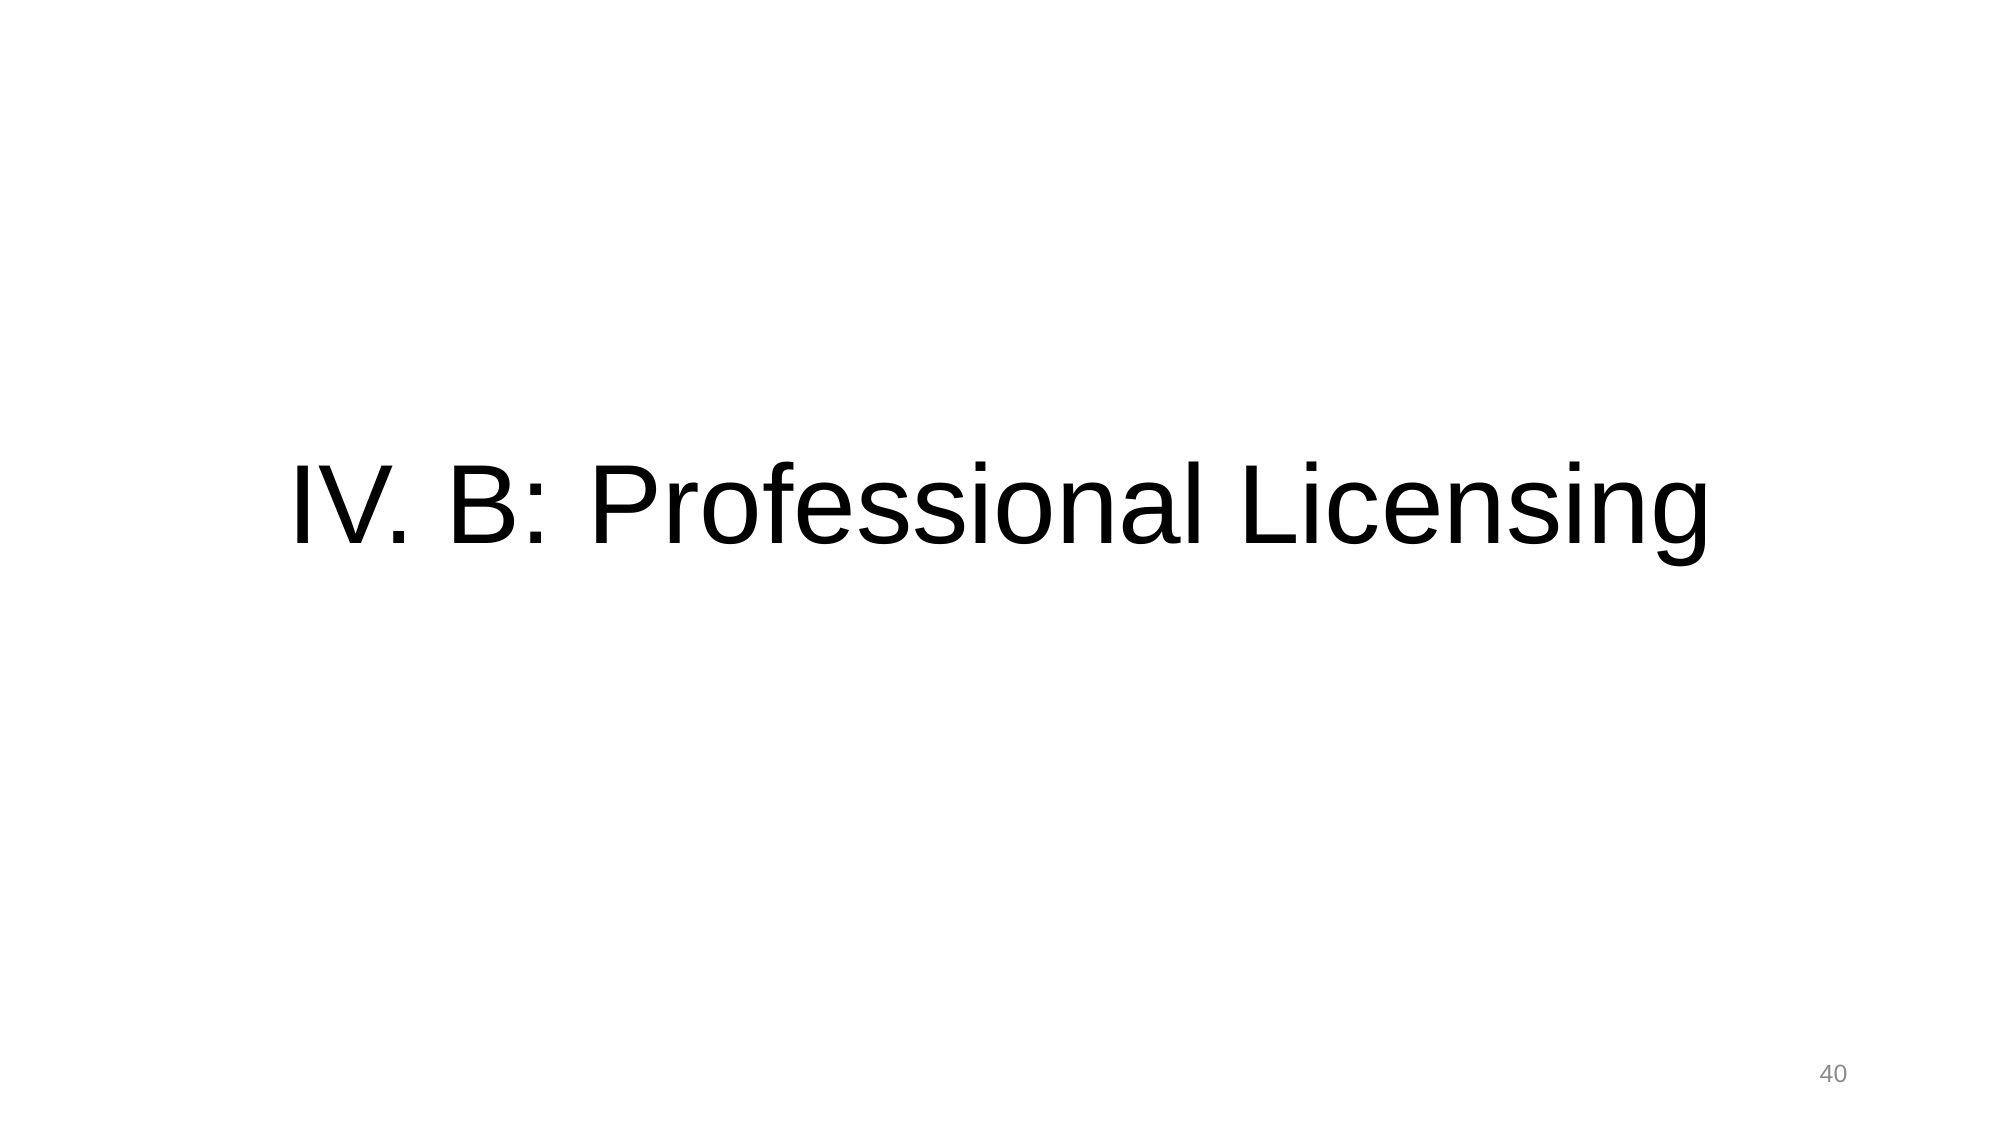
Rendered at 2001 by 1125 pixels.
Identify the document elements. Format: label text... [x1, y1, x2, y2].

title IV. B: Professional Licensing [249, 184, 1750, 576]
slide_number 40 [1412, 1042, 1863, 1103]
